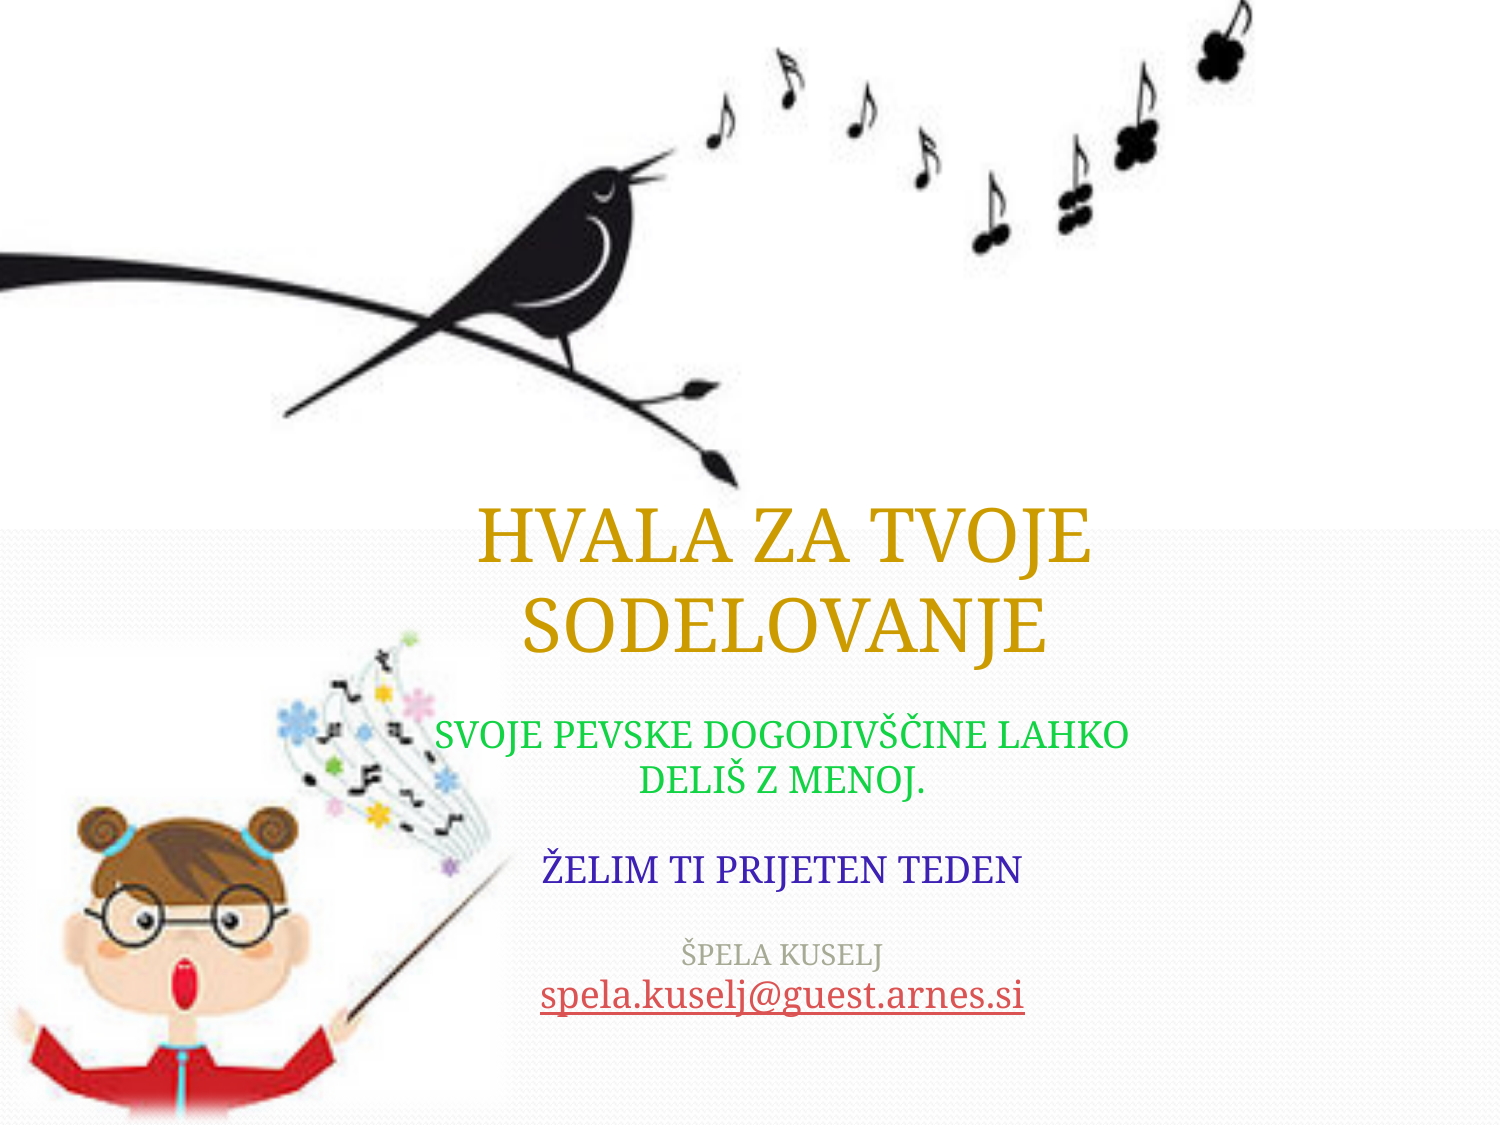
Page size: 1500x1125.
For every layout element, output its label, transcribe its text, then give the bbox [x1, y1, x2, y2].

text_box SVOJE PEVSKE DOGODIVŠČINE LAHKO DELIŠ Z MENOJ. ŽELIM TI PRIJETEN TEDEN ŠPELA KUSELJ spela.kuselj@guest.arnes.si [531, 704, 1158, 1030]
picture [0, 0, 1500, 529]
text_box HVALA ZA TVOJE SODELOVANJE [336, 541, 1235, 675]
picture [0, 621, 526, 1125]
